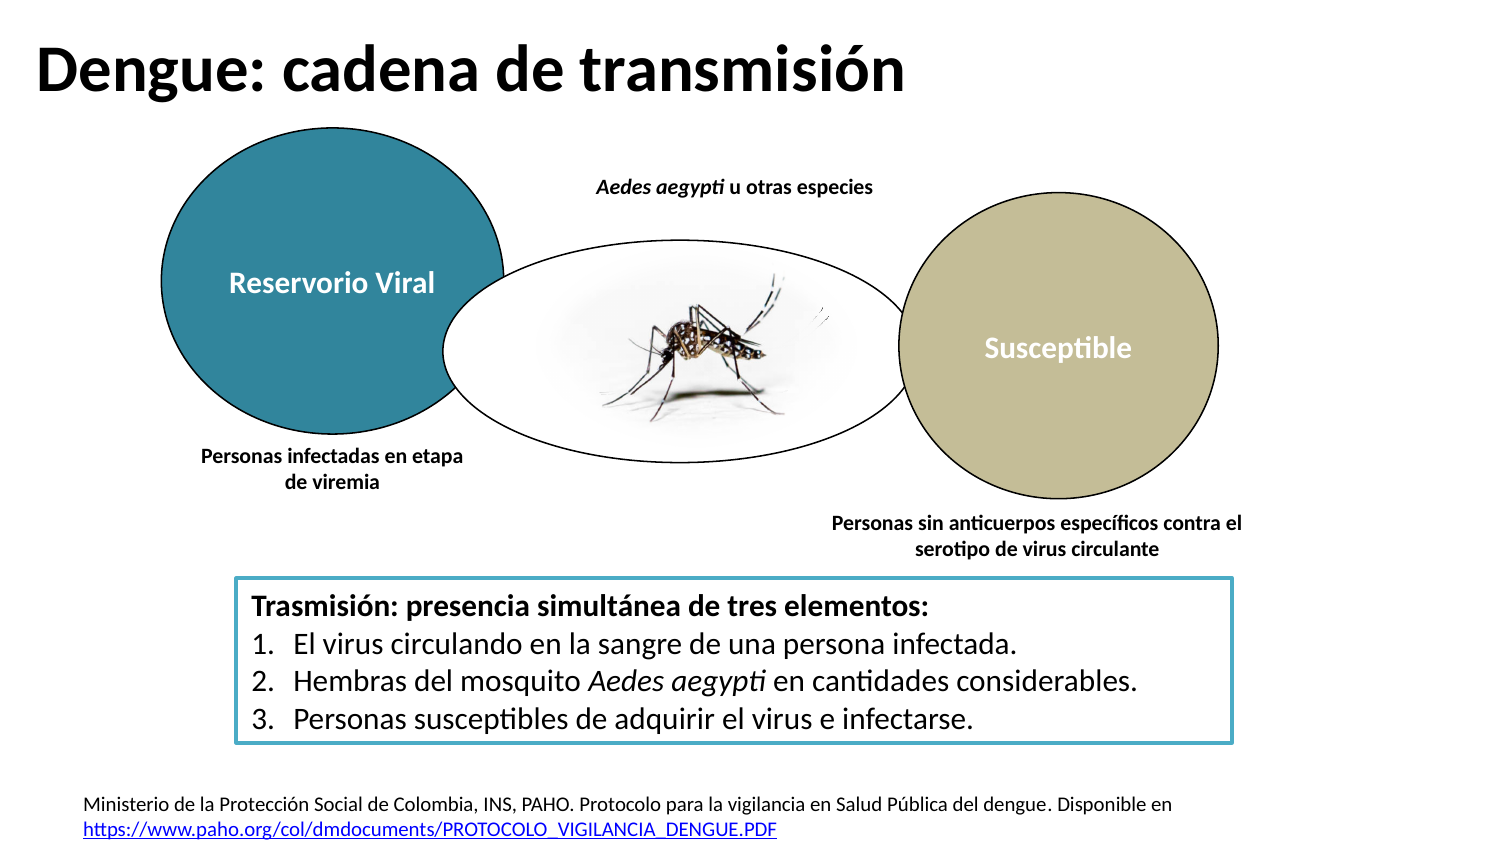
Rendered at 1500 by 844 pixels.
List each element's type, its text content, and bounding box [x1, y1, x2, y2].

text_box Ministerio de la Protección Social de Colombia, INS, PAHO. Protocolo para la vigilancia en Salud Pública del dengue. Disponible en https://www.paho.org/col/dmdocuments/PROTOCOLO_VIGILANCIA_DENGUE.PDF [68, 783, 1420, 844]
title Dengue: cadena de transmisión [0, 0, 944, 140]
text_box Trasmisión: presencia simultánea de tres elementos: El virus circulando en la sangre de una persona infectada. Hembras del mosquito Aedes aegypti en cantidades considerables. Personas susceptibles de adquirir el virus e infectarse. [234, 585, 1234, 745]
picture [531, 241, 862, 450]
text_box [161, 127, 1293, 576]
